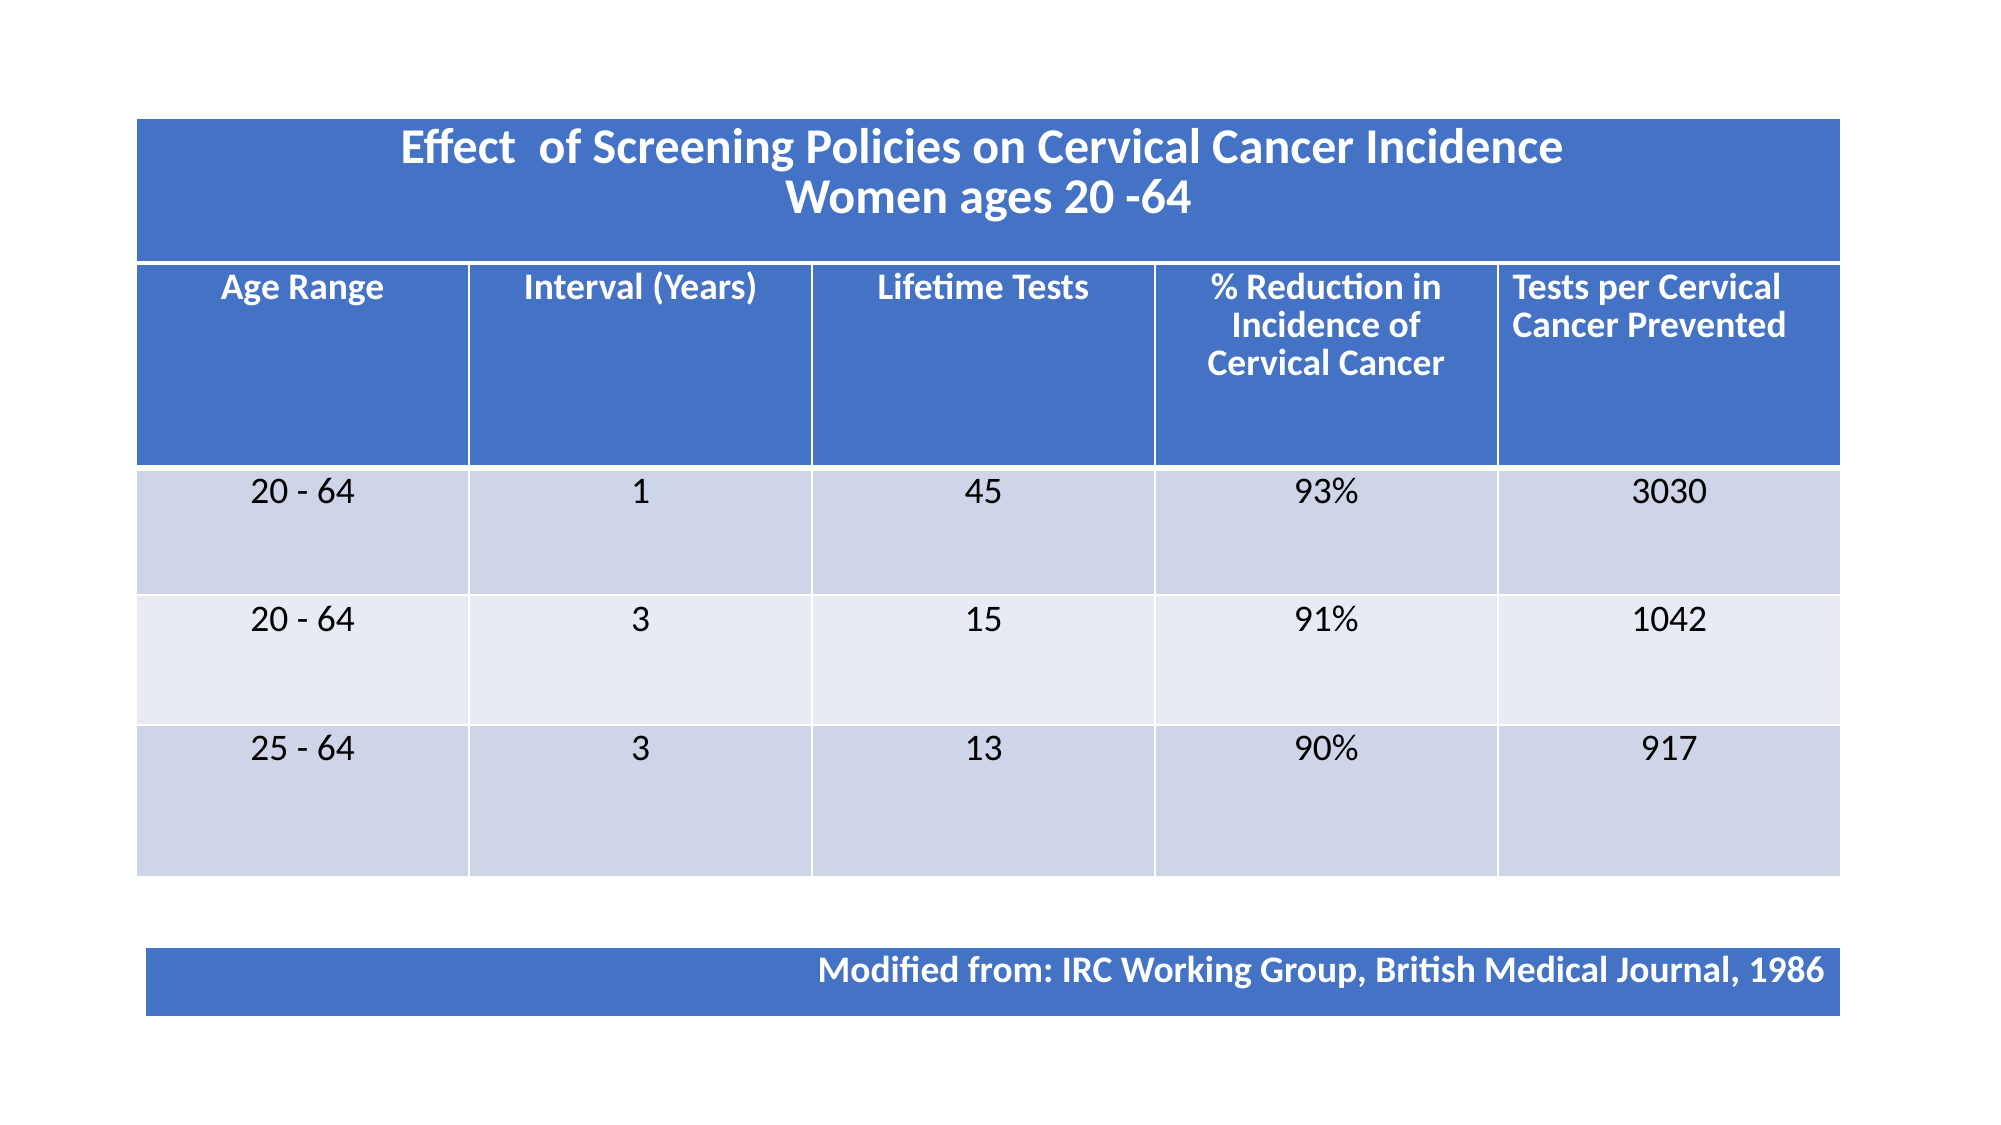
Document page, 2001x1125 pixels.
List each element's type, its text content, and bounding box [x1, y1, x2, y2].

table_cell 20 - 64 [137, 471, 468, 594]
table_header Modified from: IRC Working Group, British Medical Journal, 1986 [146, 948, 1840, 1016]
table_cell 3 [470, 596, 811, 724]
table_cell 25 - 64 [137, 726, 468, 876]
table_header Lifetime Tests [813, 265, 1154, 465]
table_header Effect of Screening Policies on Cervical Cancer Incidence Women ages 20 -64 [137, 119, 1840, 261]
table_cell 1 [470, 471, 811, 594]
table_cell 3 [470, 726, 811, 876]
table_header Age Range [137, 265, 468, 465]
table_cell 3030 [1499, 471, 1840, 594]
table_cell 20 - 64 [137, 596, 468, 724]
table_header Interval (Years) [470, 265, 811, 465]
table_cell 15 [813, 596, 1154, 724]
table_header Tests per Cervical Cancer Prevented [1499, 265, 1840, 465]
table_cell 90% [1156, 726, 1497, 876]
table_header % Reduction in Incidence of Cervical Cancer [1156, 265, 1497, 465]
table_cell 917 [1499, 726, 1840, 876]
table_cell 93% [1156, 471, 1497, 594]
table_cell 45 [813, 471, 1154, 594]
table_cell 1042 [1499, 596, 1840, 724]
table_cell 91% [1156, 596, 1497, 724]
table_cell 13 [813, 726, 1154, 876]
